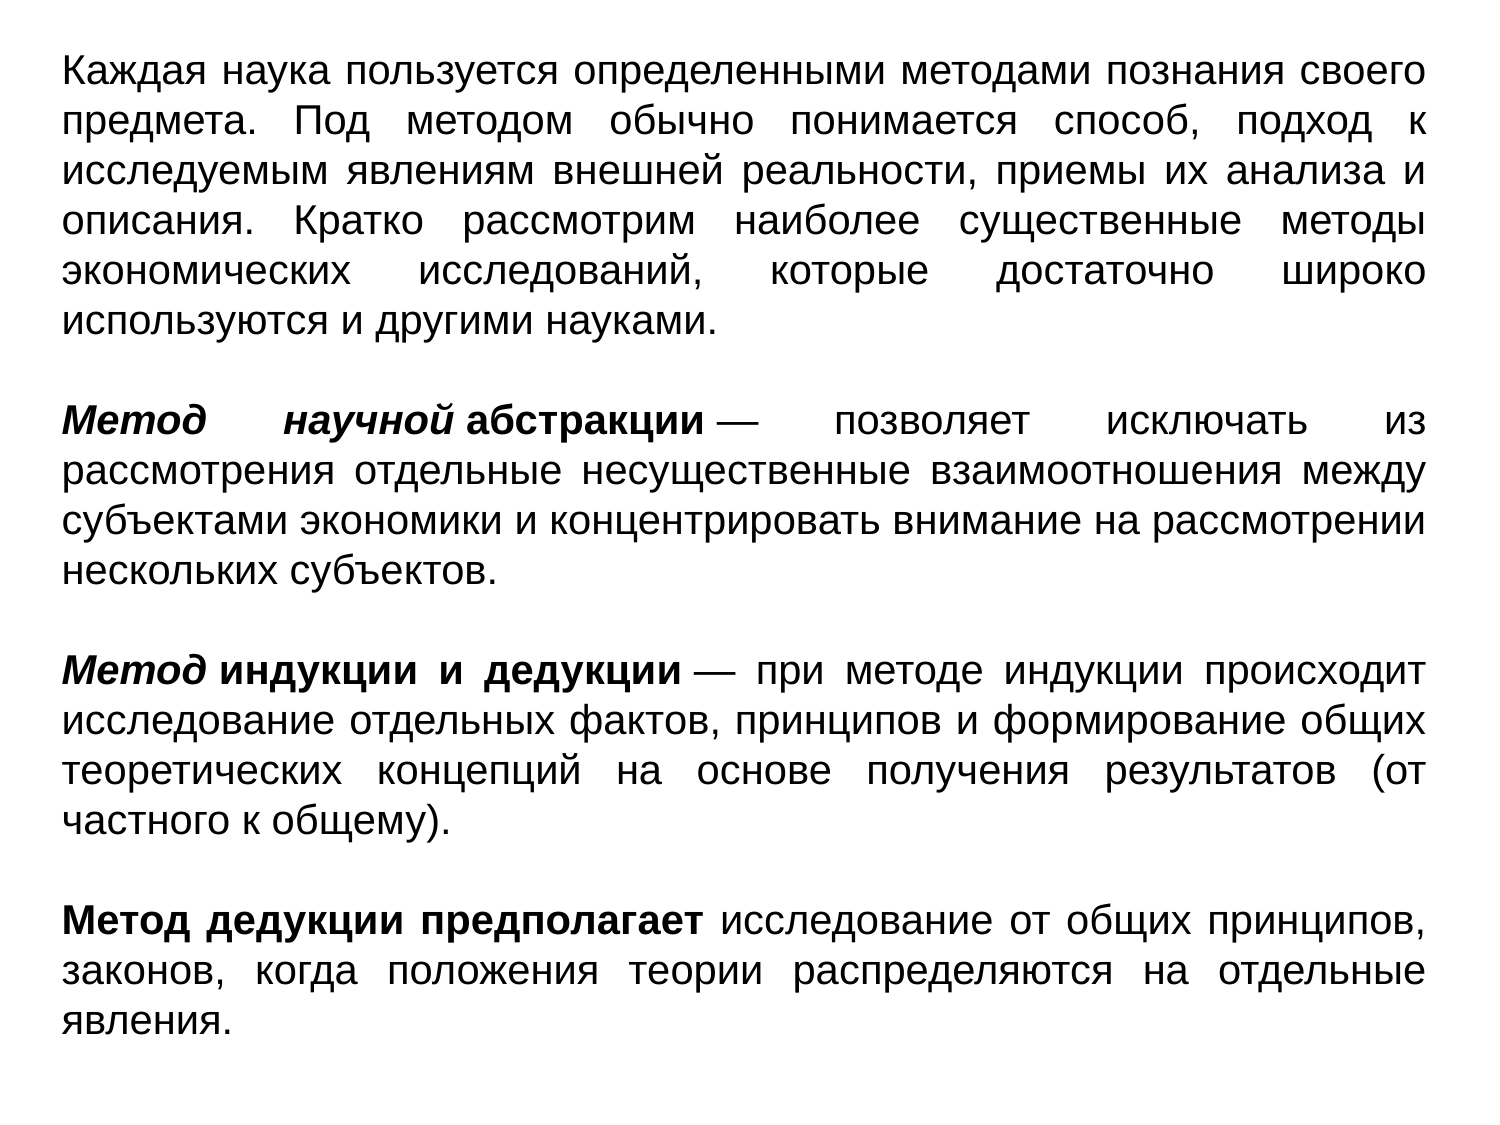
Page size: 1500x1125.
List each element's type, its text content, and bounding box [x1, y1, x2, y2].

text_box Каждая наука пользуется определенными методами познания своего предмета. Под методом обычно понимается способ, подход к исследуемым явлениям внешней реальности, приемы их анализа и описания. Кратко рассмотрим наиболее существенные методы экономических исследований, которые достаточно широко используются и другими науками. Метод научной абстракции — позволяет исключать из рассмотрения отдельные несущественные взаимоотношения между субъектами экономики и концентрировать внимание на рассмотрении нескольких субъектов. Метод индукции и дедукции — при методе индукции происходит исследование отдельных фактов, принципов и формирование общих теоретических концепций на основе получения результатов (от частного к общему). Метод дедукции предполагает исследование от общих принципов, законов, когда положения теории распределяются на отдельные явления. [46, 35, 1442, 1051]
